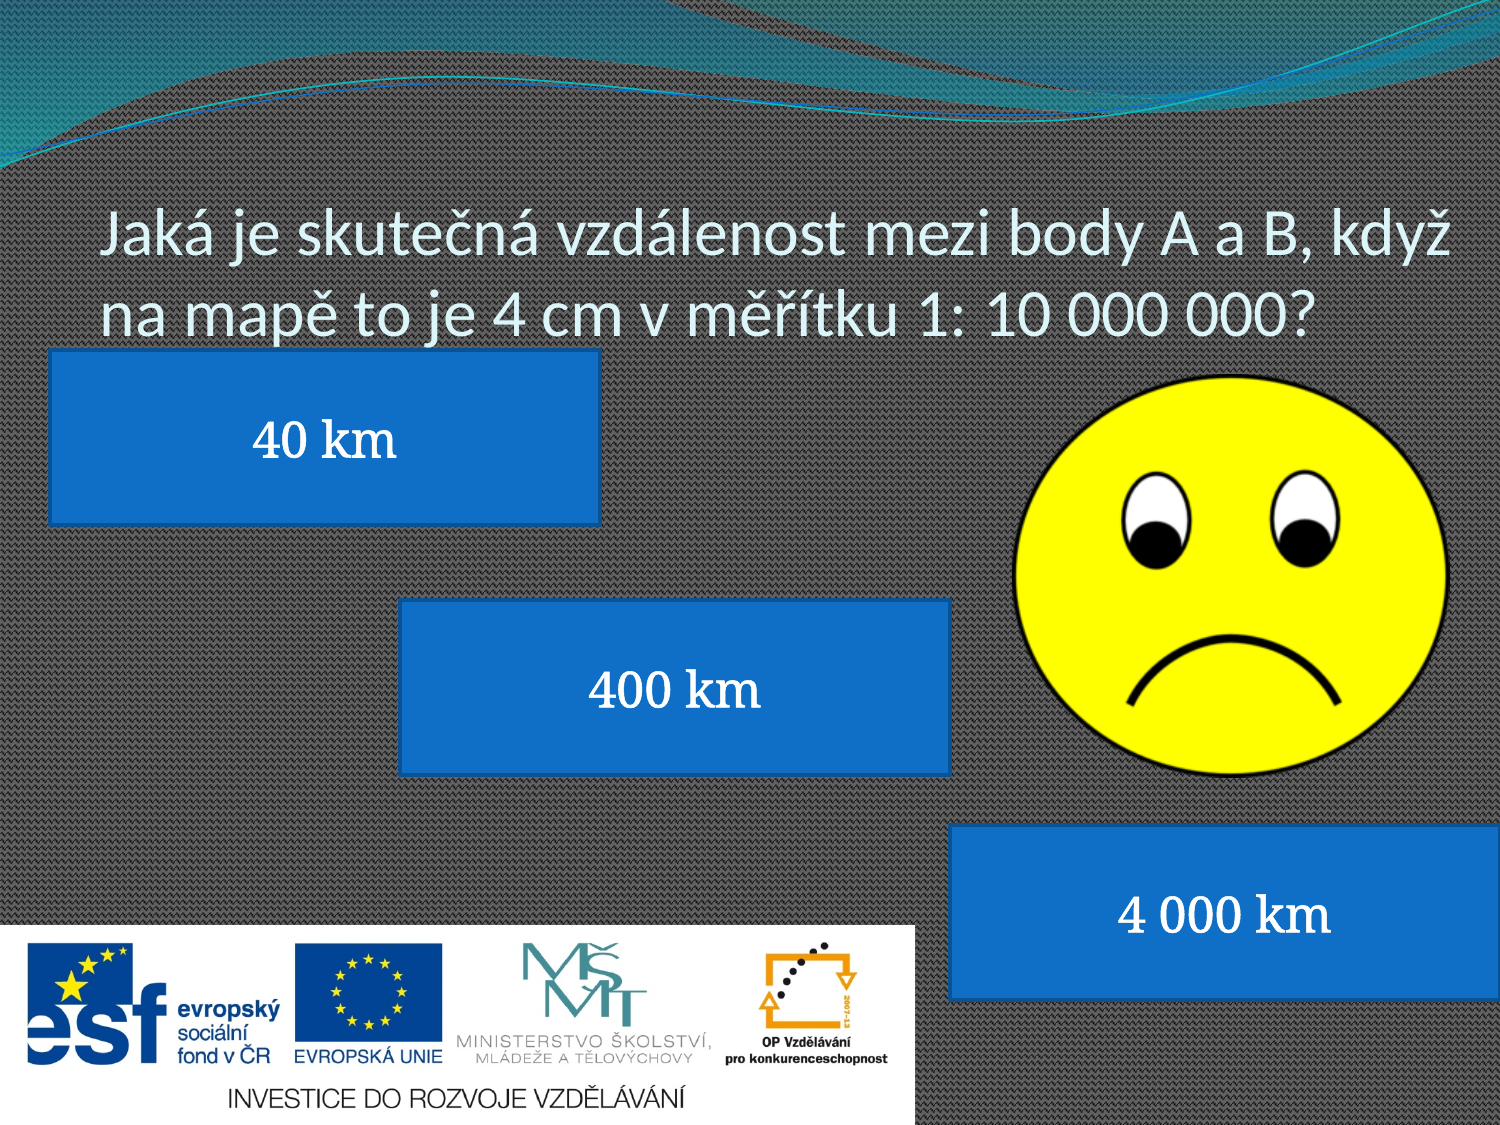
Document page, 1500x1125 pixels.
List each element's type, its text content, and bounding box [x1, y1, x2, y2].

title Jaká je skutečná vzdálenost mezi body A a B, když na mapě to je 4 cm v měřítku 1: 10 000 000? [99, 162, 1463, 350]
picture [1012, 374, 1451, 778]
text_box 4 000 km [948, 823, 1500, 1002]
picture [0, 924, 915, 1125]
text_box 400 km [398, 598, 952, 777]
text_box 40 km [48, 348, 602, 527]
